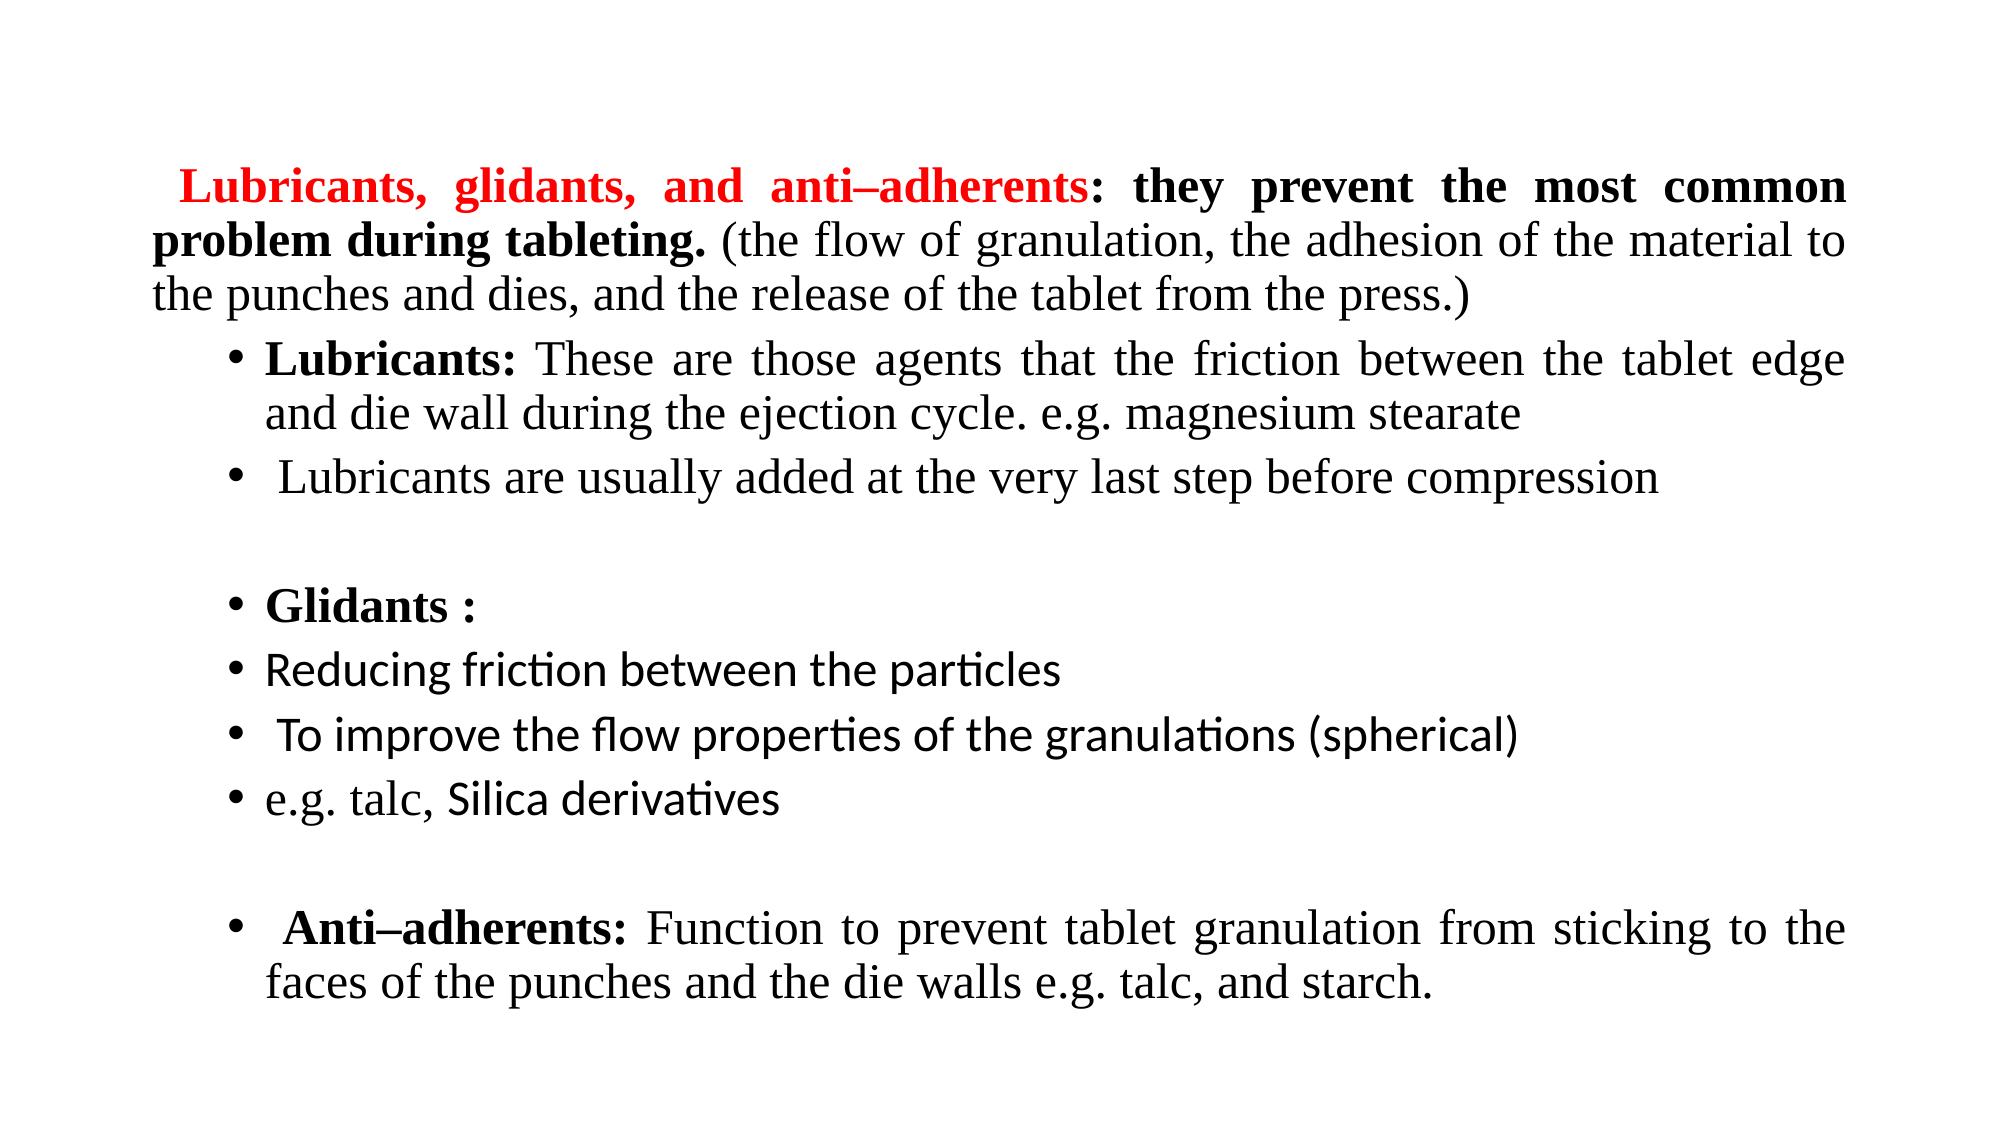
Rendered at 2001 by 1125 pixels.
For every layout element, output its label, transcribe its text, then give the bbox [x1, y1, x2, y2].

list Lubricants, glidants, and anti–adherents: they prevent the most common problem during tableting. (the flow of granulation, the adhesion of the material to the punches and dies, and the release of the tablet from the press.) Lubricants: These are those agents that the friction between the tablet edge and die wall during the ejection cycle. e.g. magnesium stearate Lubricants are usually added at the very last step before compression Glidants : Reducing friction between the particles To improve the flow properties of the granulations (spherical) e.g. talc, Silica derivatives Anti–adherents: Function to prevent tablet granulation from sticking to the faces of the punches and the die walls e.g. talc, and starch. [137, 152, 1863, 1083]
